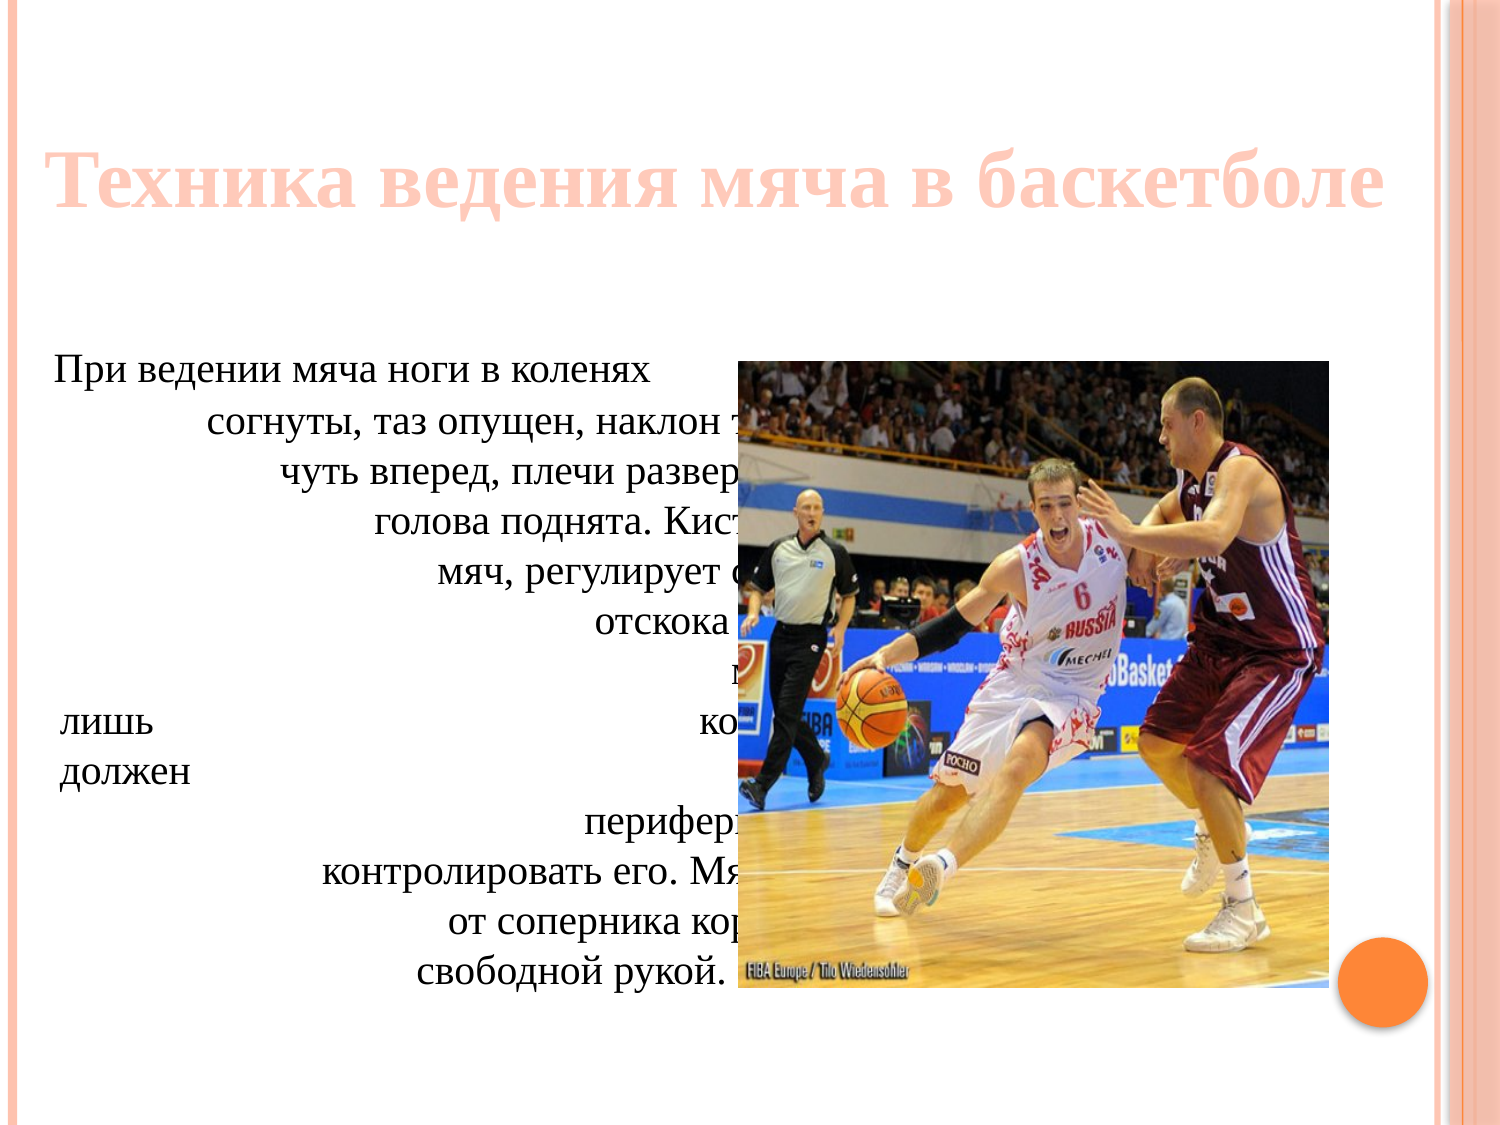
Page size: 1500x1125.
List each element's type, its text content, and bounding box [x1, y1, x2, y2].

list При ведении мяча ноги в коленях согнуты, таз опущен, наклон тела - чуть вперед, плечи развернуты, голова поднята. Кисть руки, ведущей мяч, регулирует силу удара, высоту отскока и направление движения мяча. При этом мяча касаются лишь кончики пальцев, игрок не должен смотреть на мяч, а только периферическим зрением контролировать его. Мяч укрывается от соперника корпусом, плечом, свободной рукой. [0, 325, 1296, 1125]
picture [737, 361, 1330, 989]
title Техника ведения мяча в баскетболе [29, 45, 1424, 232]
